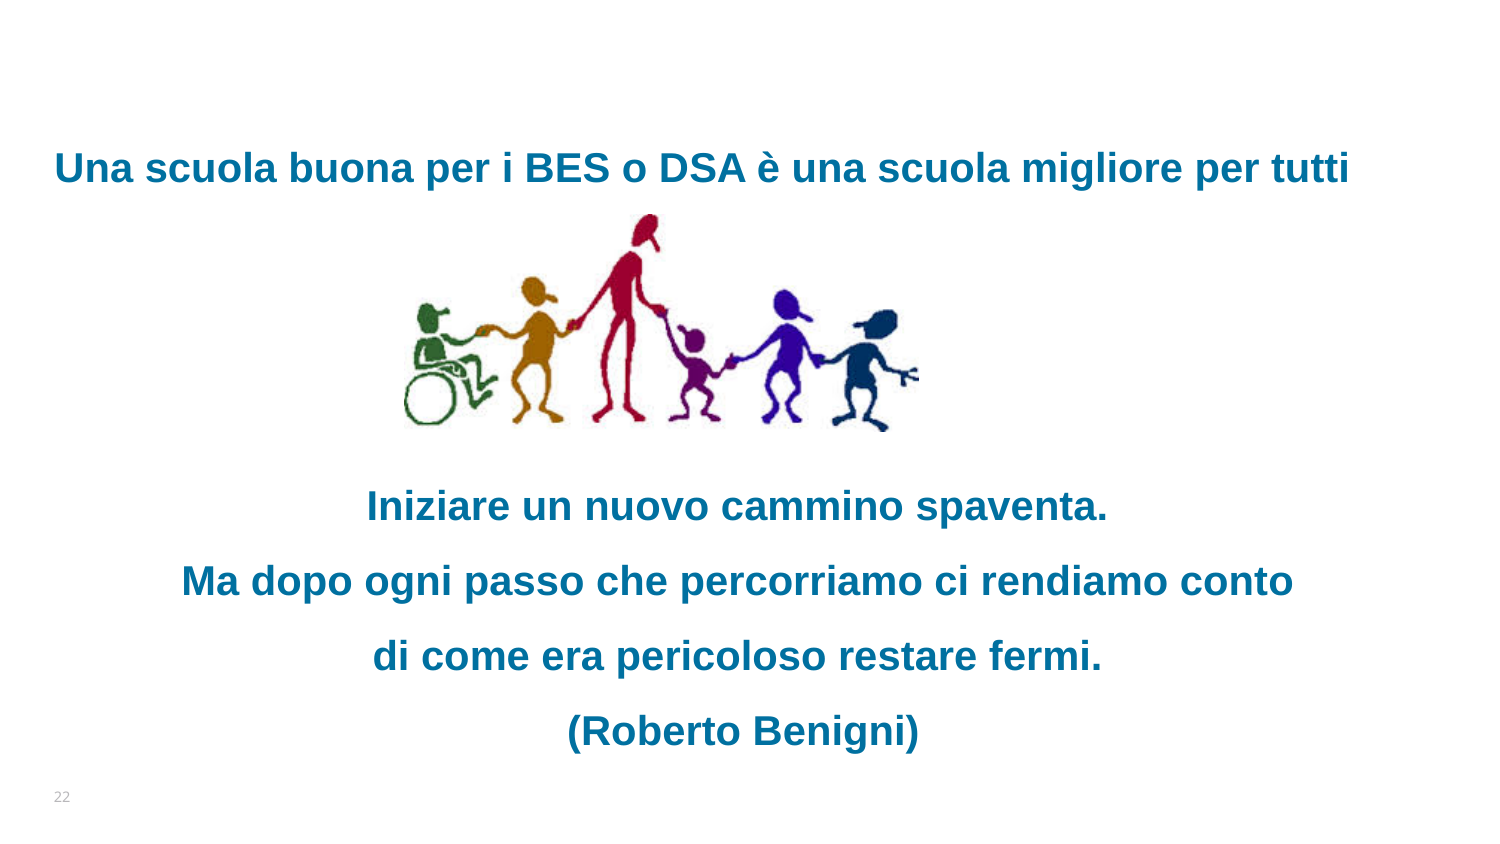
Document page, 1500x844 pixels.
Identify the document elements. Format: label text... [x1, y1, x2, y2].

text_box Iniziare un nuovo cammino spaventa. Ma dopo ogni passo che percorriamo ci rendiamo conto di come era pericoloso restare fermi. (Roberto Benigni) [32, 446, 1455, 761]
picture [404, 214, 920, 433]
text_box Una scuola buona per i BES o DSA è una scuola migliore per tutti [34, 108, 1371, 198]
